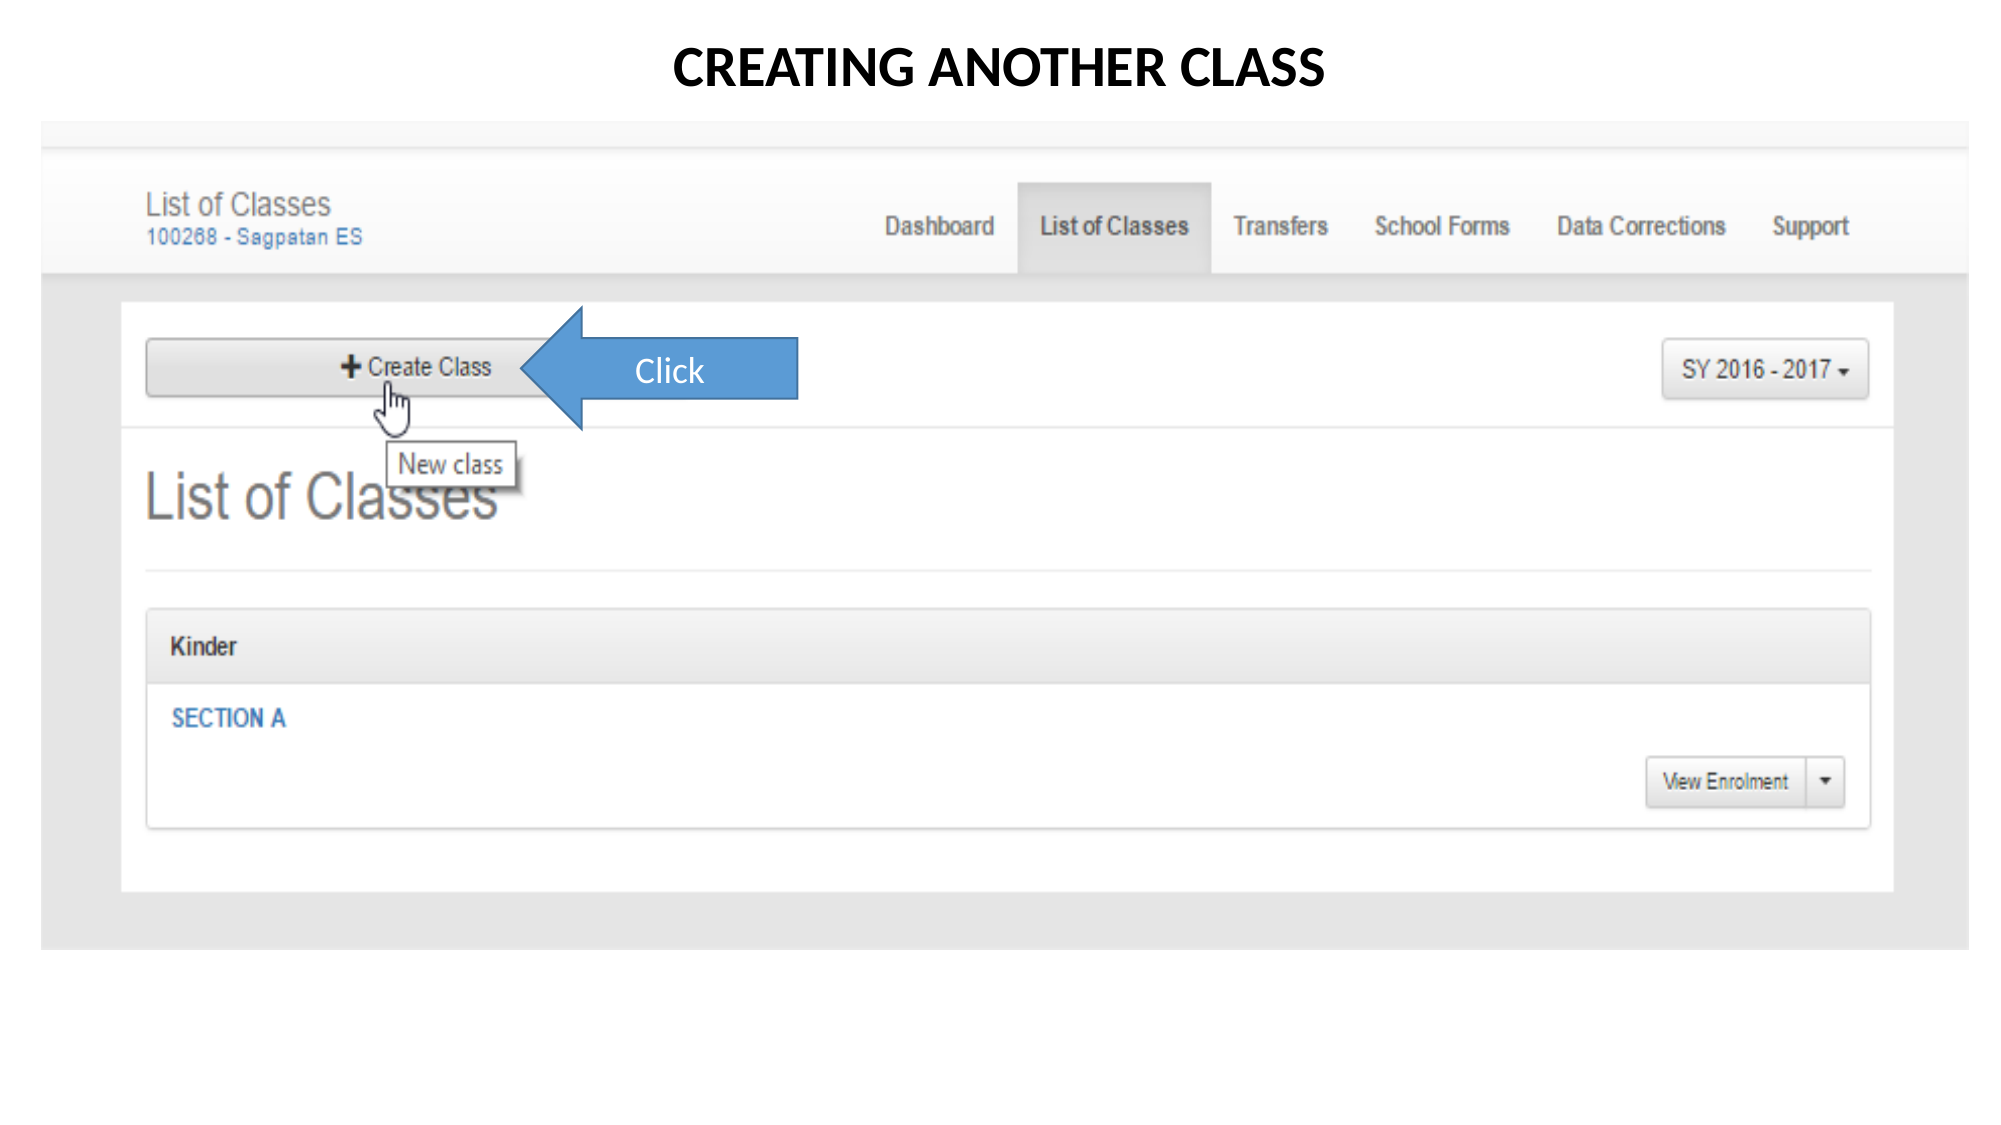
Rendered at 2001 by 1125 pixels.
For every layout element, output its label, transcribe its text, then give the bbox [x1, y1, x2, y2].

text_box CREATING ANOTHER CLASS [520, 21, 1479, 106]
picture [41, 121, 1969, 950]
